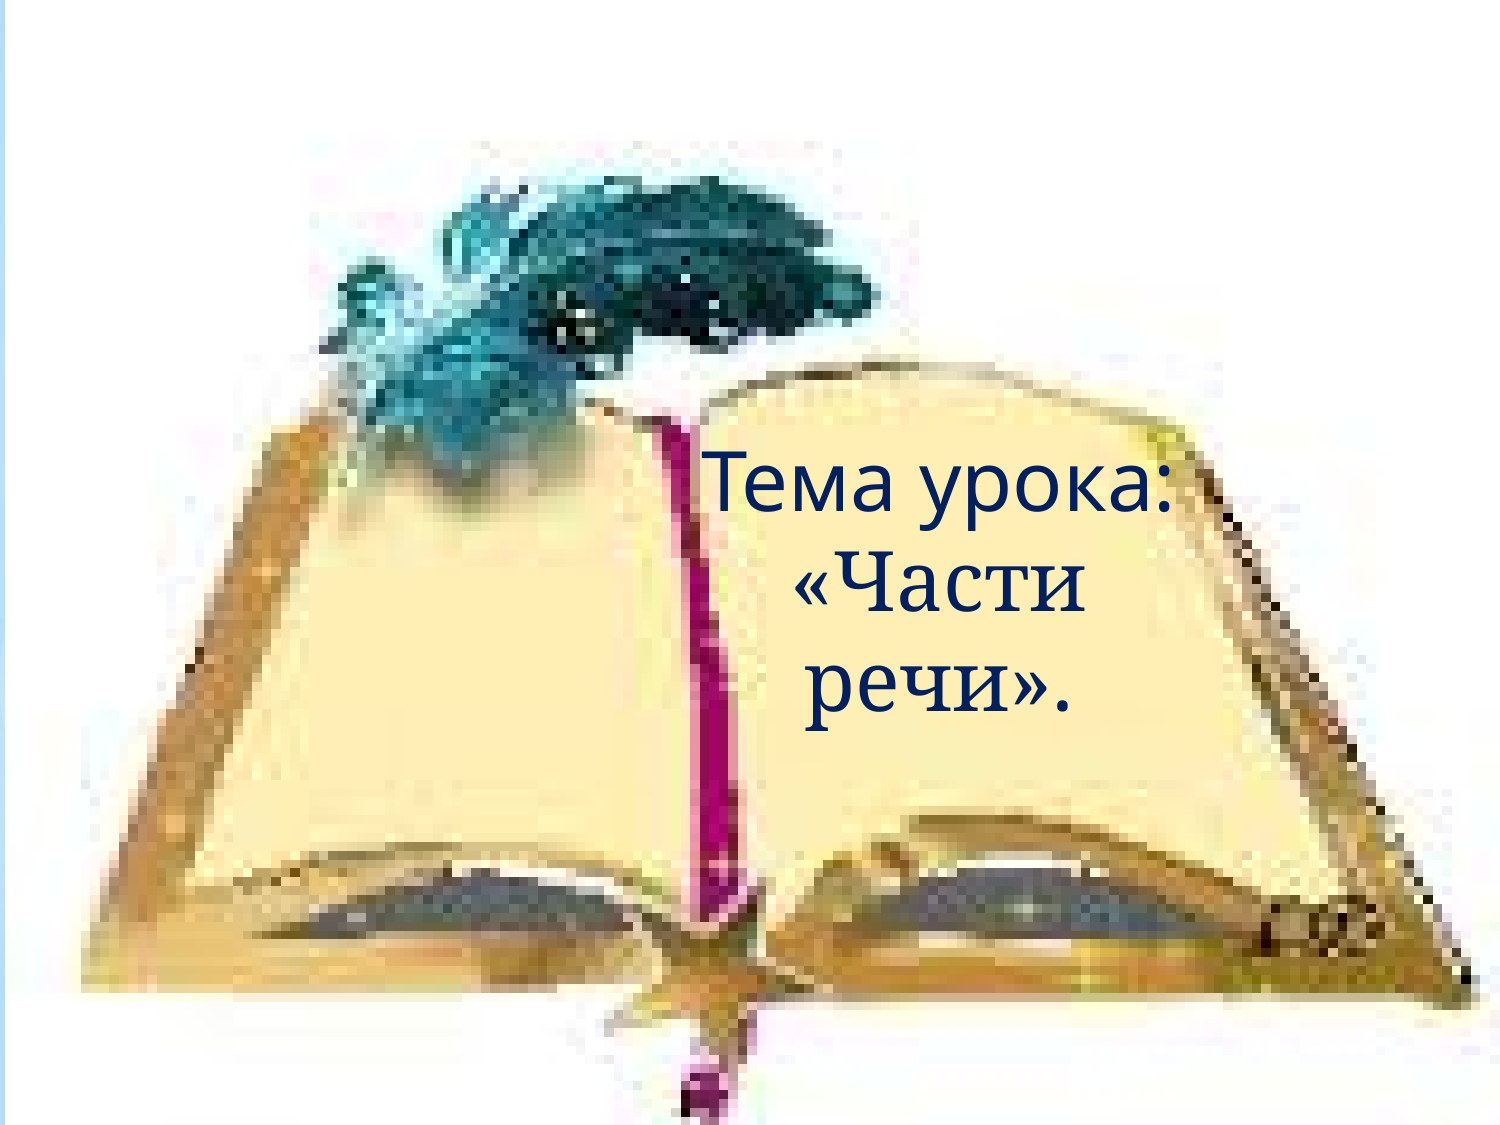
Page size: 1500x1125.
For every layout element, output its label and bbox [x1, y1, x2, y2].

list [5, 0, 1500, 1125]
